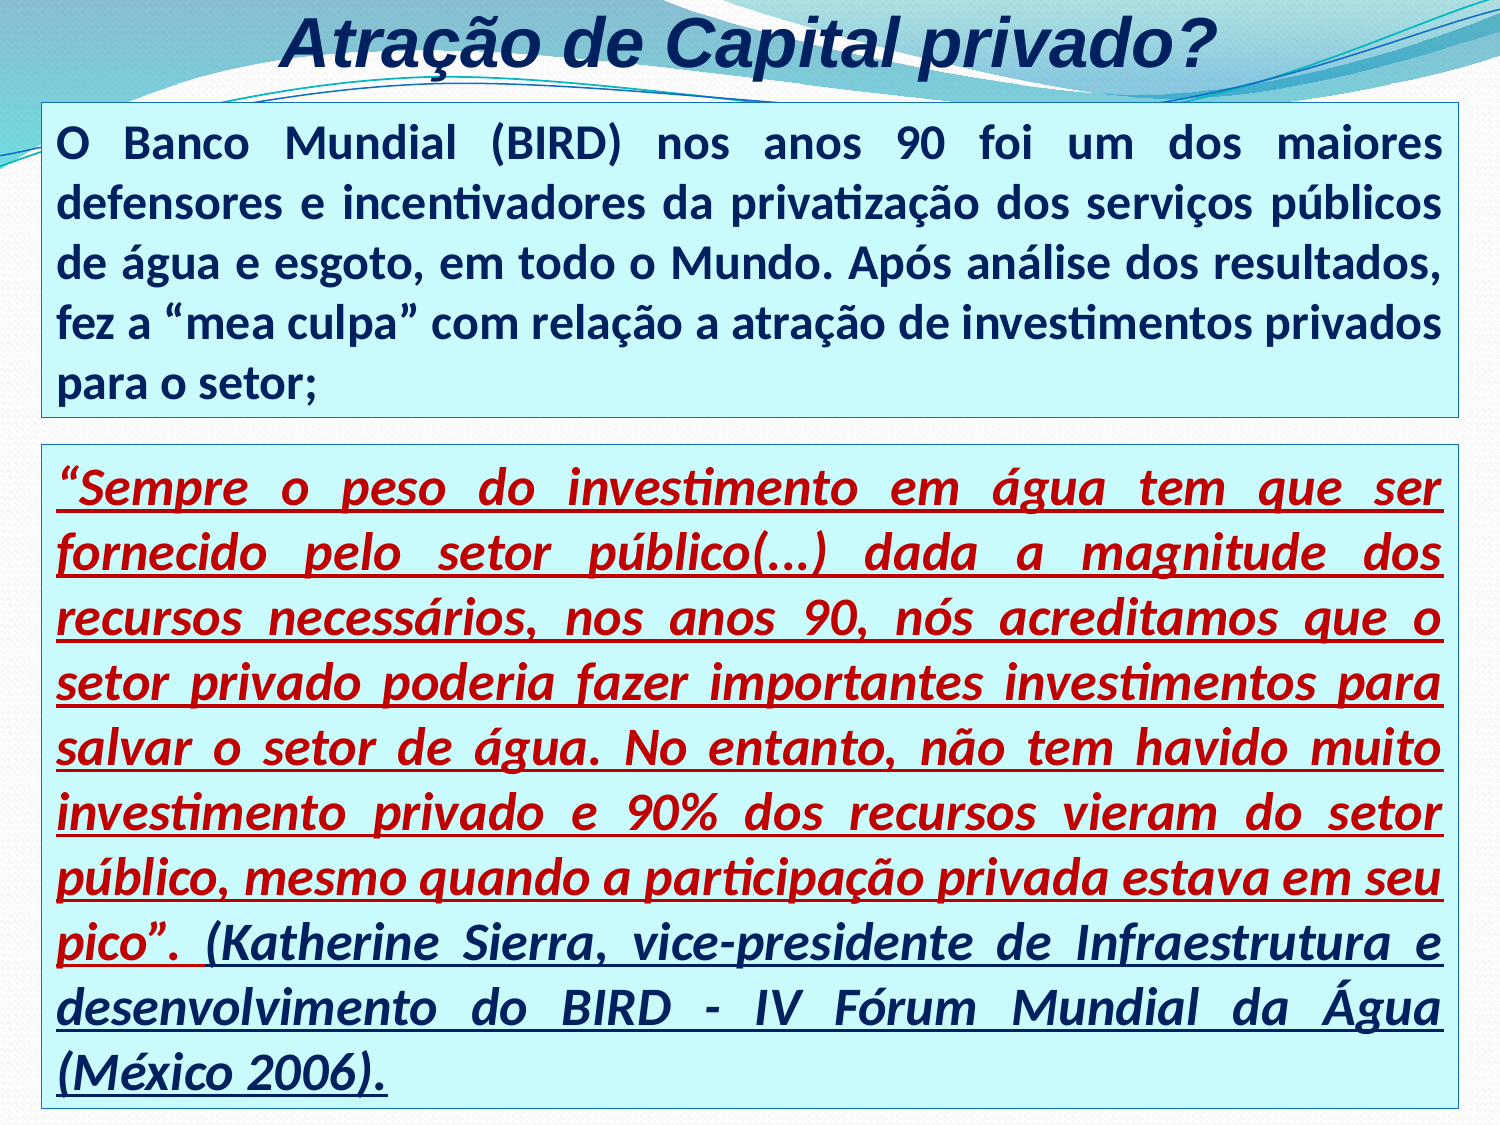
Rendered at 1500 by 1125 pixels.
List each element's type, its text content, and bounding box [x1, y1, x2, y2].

text_box Atração de Capital privado? [29, 0, 1470, 90]
text_box “Sempre o peso do investimento em água tem que ser fornecido pelo setor público(...) dada a magnitude dos recursos necessários, nos anos 90, nós acreditamos que o setor privado poderia fazer importantes investimentos para salvar o setor de água. No entanto, não tem havido muito investimento privado e 90% dos recursos vieram do setor público, mesmo quando a participação privada estava em seu pico”. (Katherine Sierra, vice-presidente de Infraestrutura e desenvolvimento do BIRD - IV Fórum Mundial da Água (México 2006). [41, 444, 1459, 1109]
text_box O Banco Mundial (BIRD) nos anos 90 foi um dos maiores defensores e incentivadores da privatização dos serviços públicos de água e esgoto, em todo o Mundo. Após análise dos resultados, fez a “mea culpa” com relação a atração de investimentos privados para o setor; [41, 102, 1459, 418]
